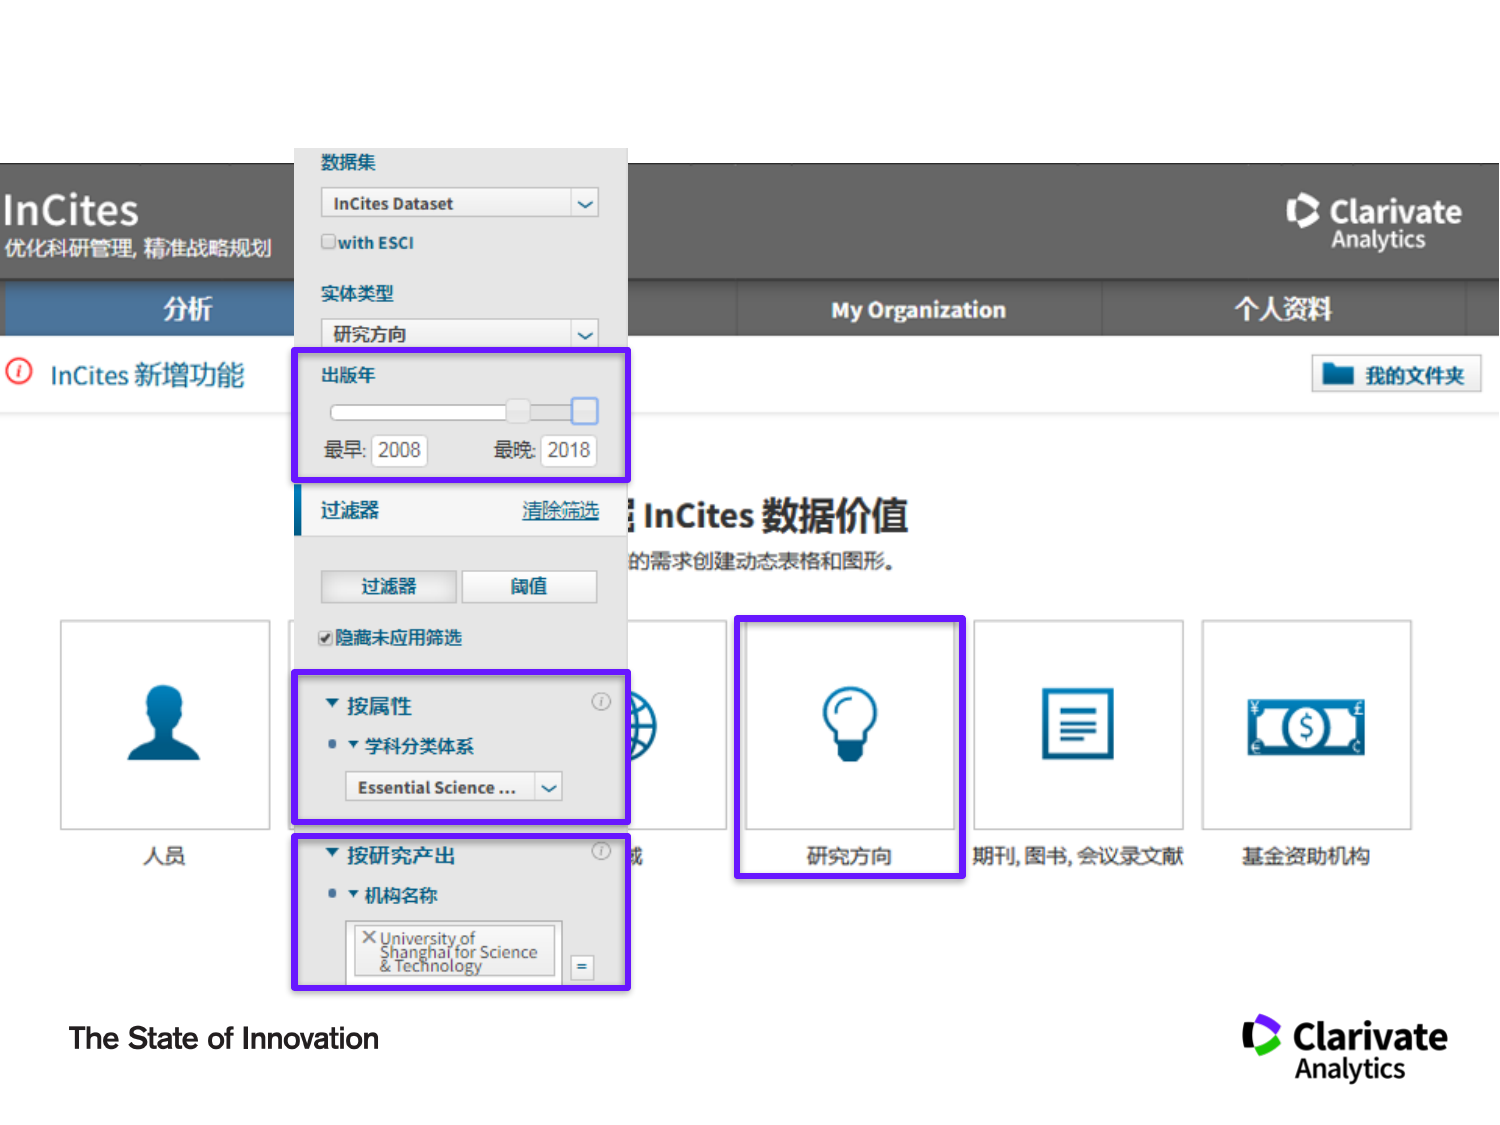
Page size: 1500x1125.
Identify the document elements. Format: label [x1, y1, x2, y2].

picture [0, 148, 1499, 990]
picture [1221, 993, 1469, 1105]
